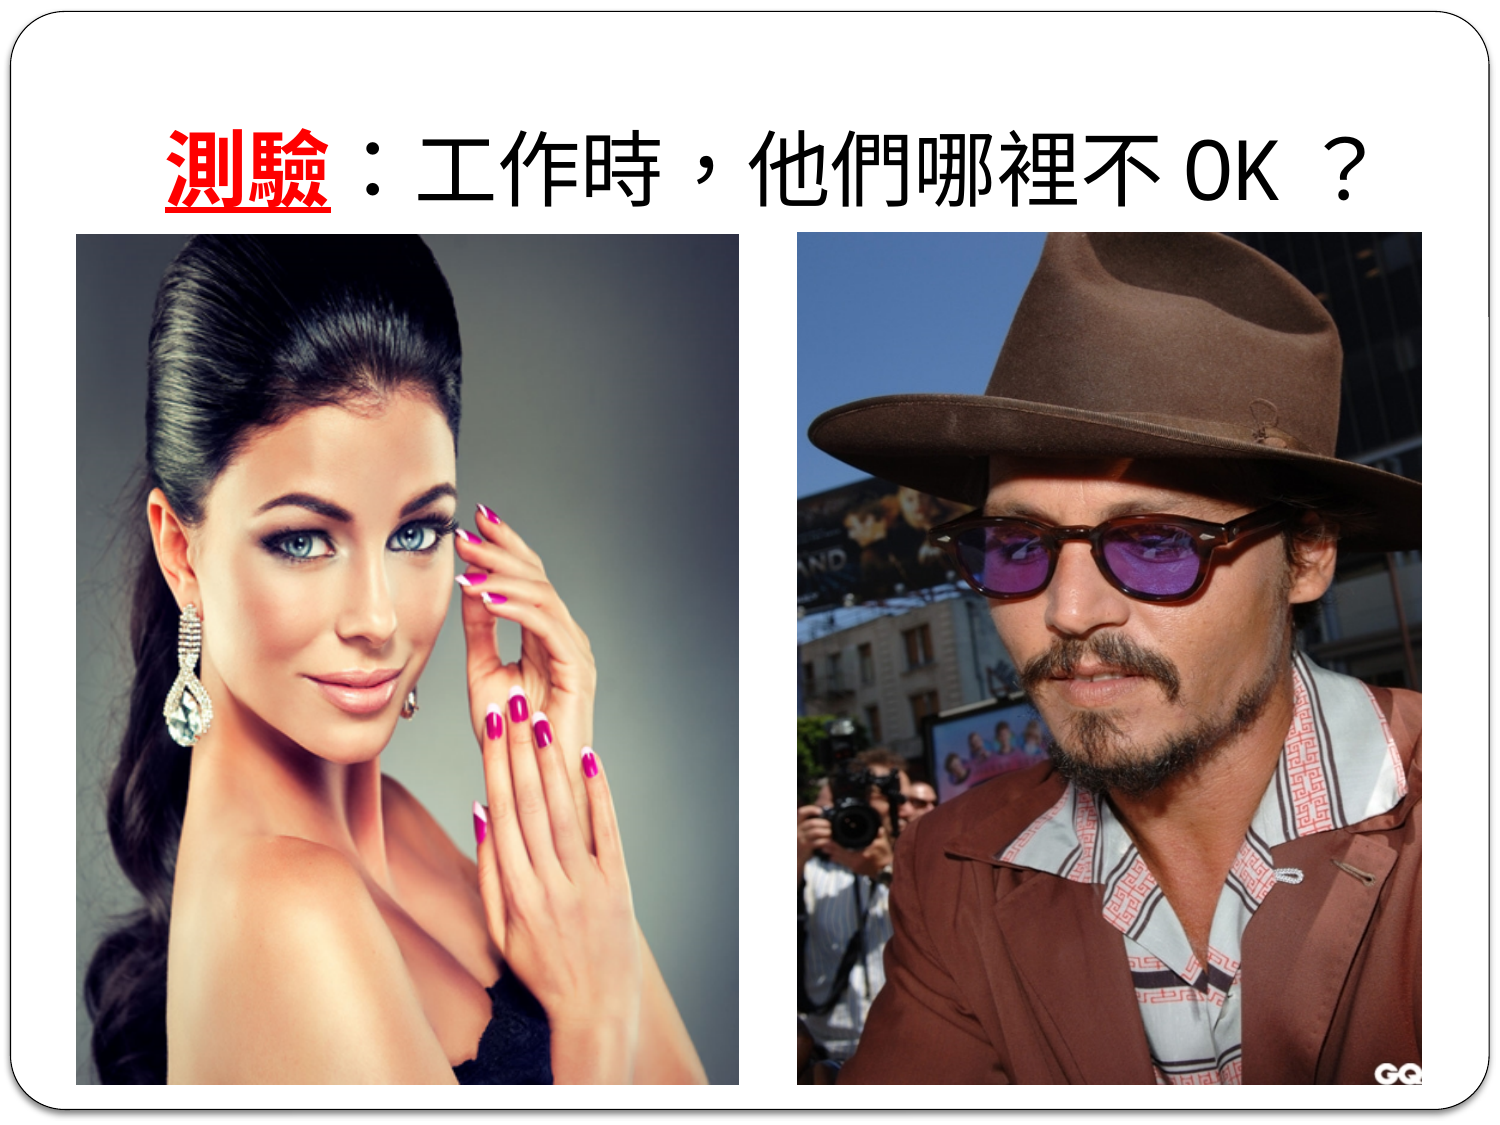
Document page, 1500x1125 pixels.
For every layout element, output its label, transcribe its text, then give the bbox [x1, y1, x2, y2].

picture [76, 234, 739, 1085]
picture [796, 232, 1423, 1085]
title 測驗：工作時，他們哪裡不OK？ [150, 45, 1425, 233]
